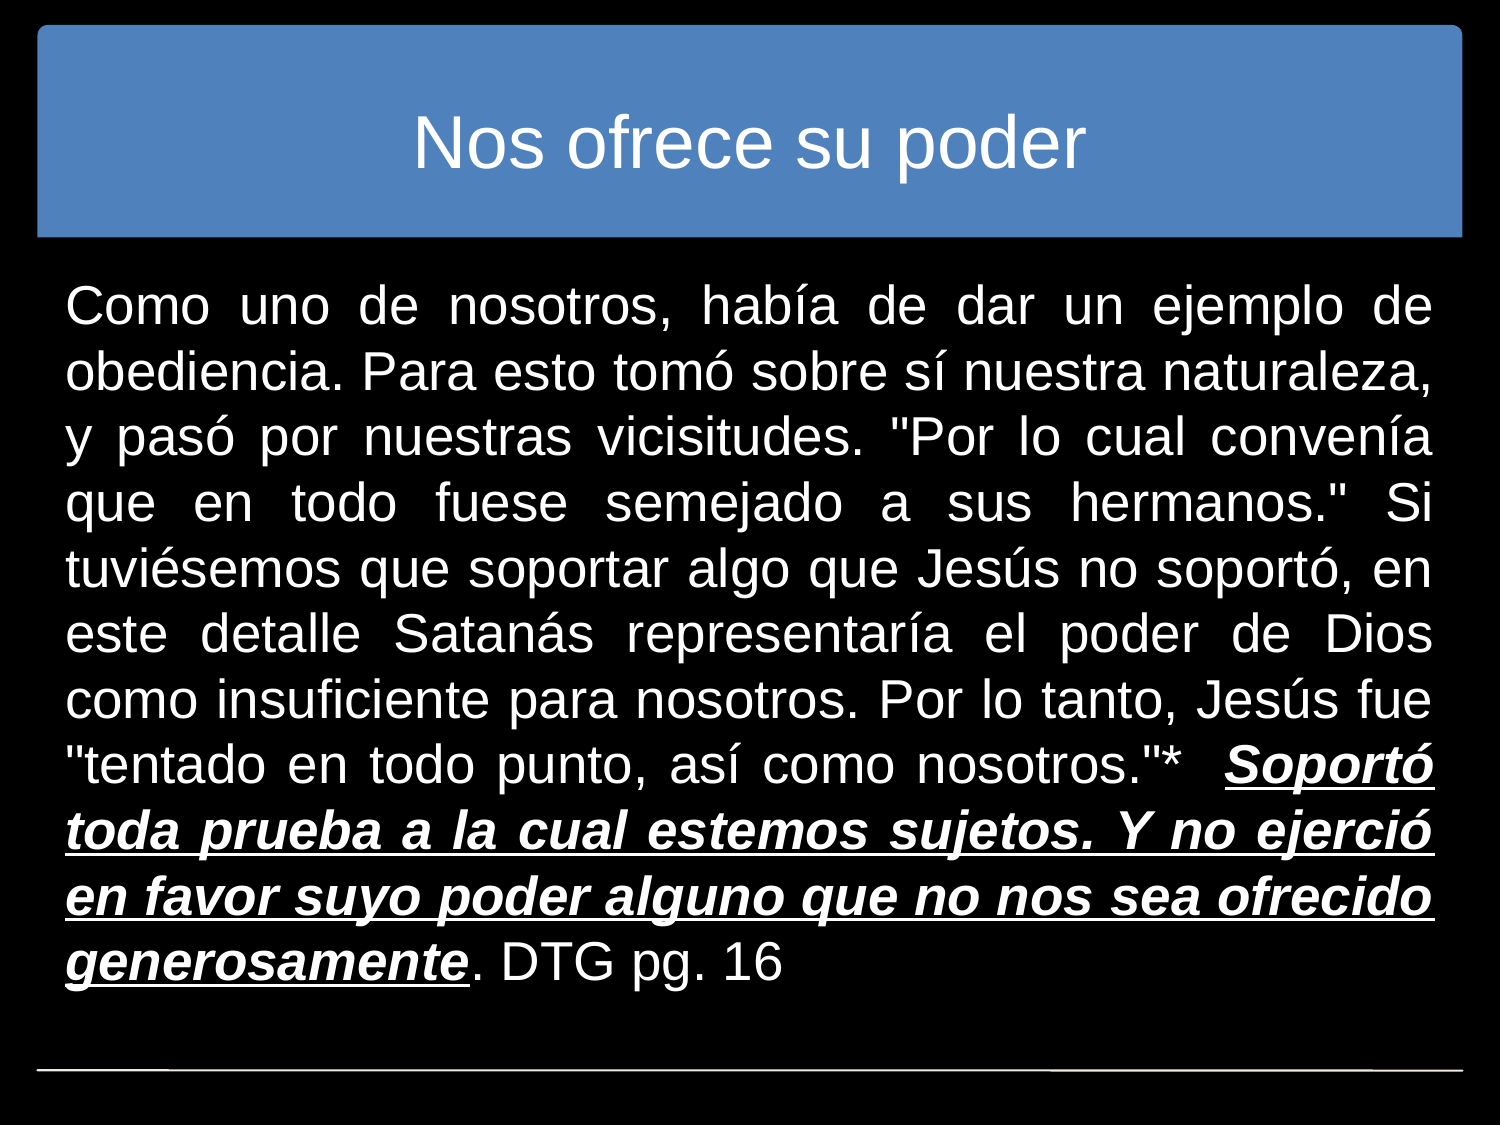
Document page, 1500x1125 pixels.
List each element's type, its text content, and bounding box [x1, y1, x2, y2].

title Nos ofrece su poder [50, 45, 1450, 233]
list Como uno de nosotros, había de dar un ejemplo de obediencia. Para esto tomó sobre sí nuestra naturaleza, y pasó por nuestras vicisitudes. "Por lo cual convenía que en todo fuese semejado a sus hermanos." Si tuviésemos que soportar algo que Jesús no soportó, en este detalle Satanás representaría el poder de Dios como insuficiente para nosotros. Por lo tanto, Jesús fue "tentado en todo punto, así como nosotros."* Soportó toda prueba a la cual estemos sujetos. Y no ejerció en favor suyo poder alguno que no nos sea ofrecido generosamente. DTG pg. 16 [50, 262, 1450, 1050]
